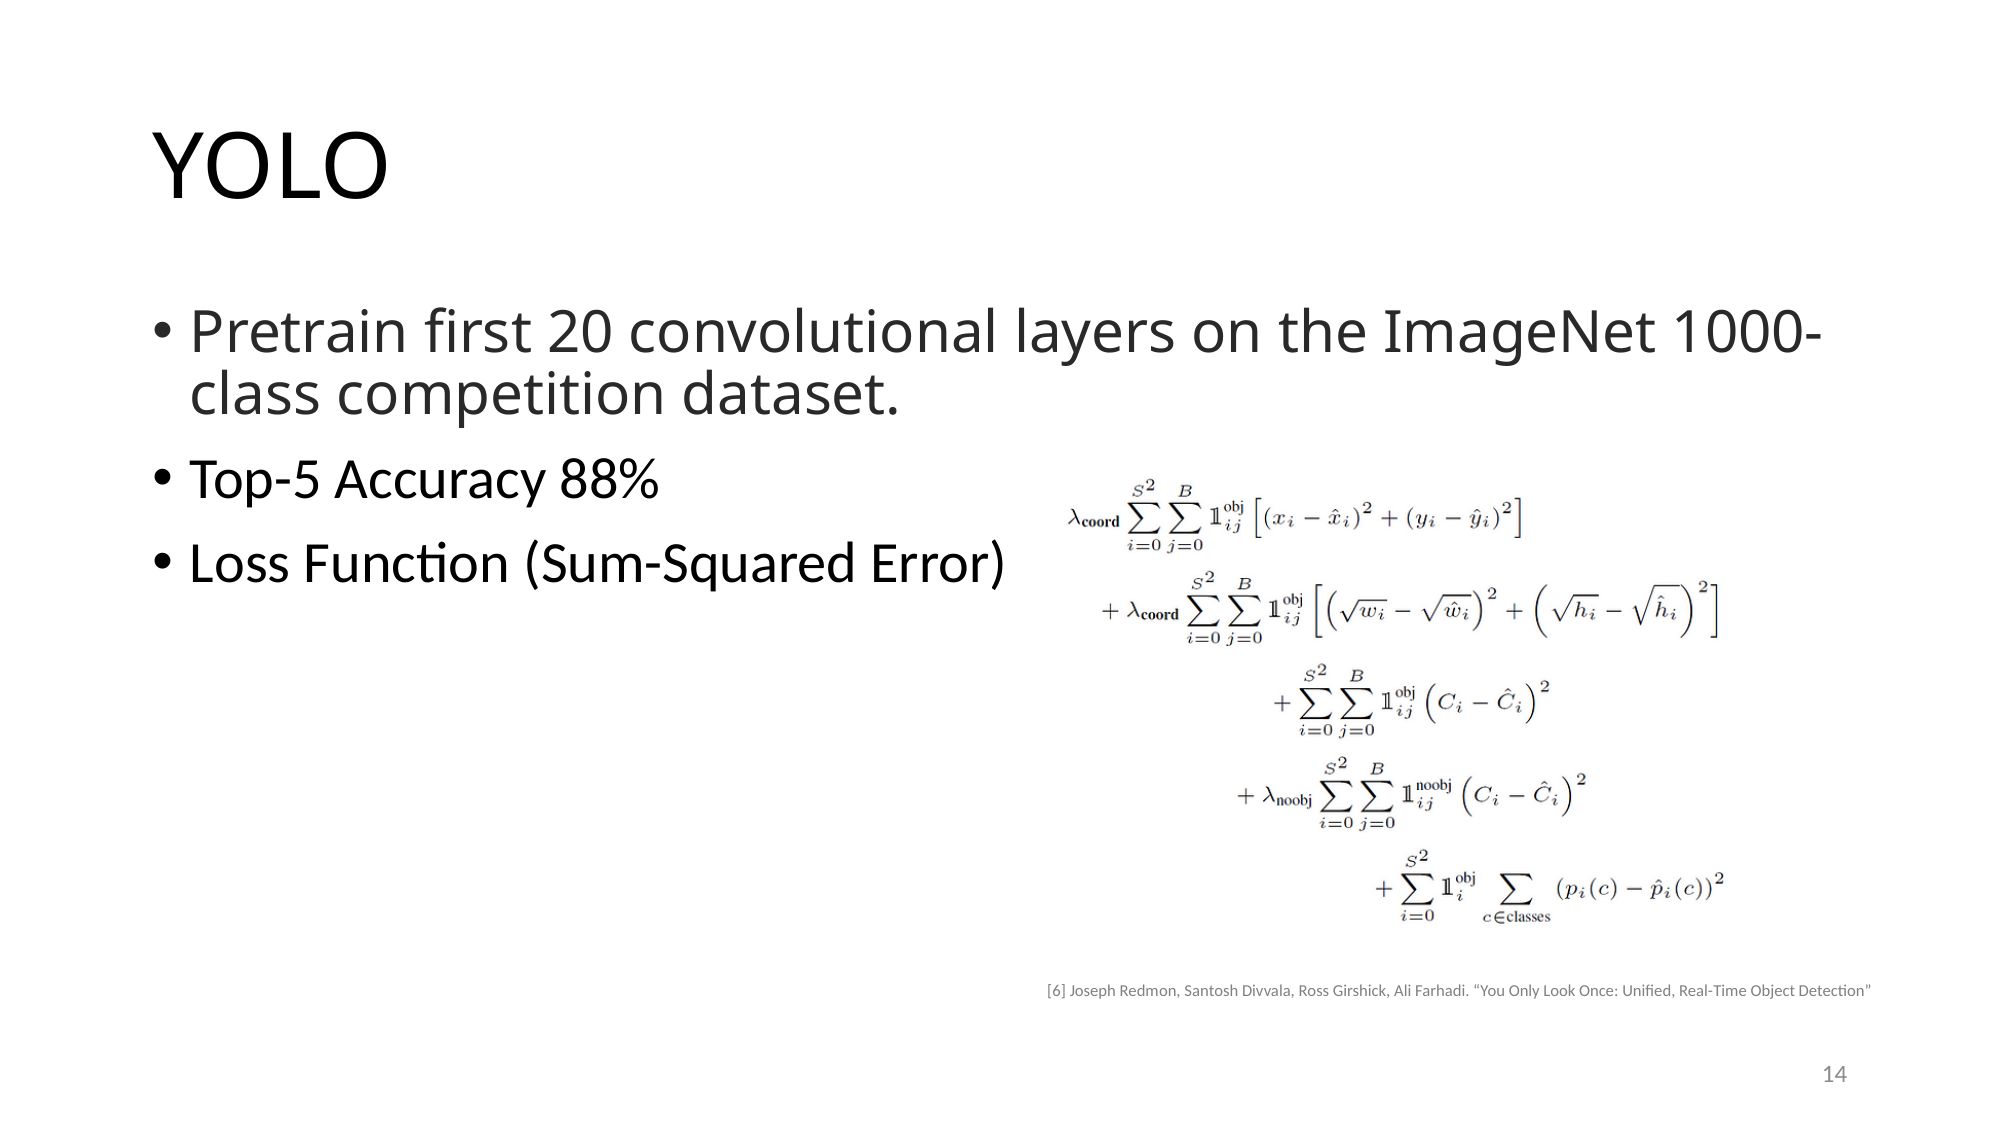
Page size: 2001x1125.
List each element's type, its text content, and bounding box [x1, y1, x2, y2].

slide_number 14 [1412, 1042, 1863, 1103]
title YOLO [137, 59, 1863, 278]
list Pretrain first 20 convolutional layers on the ImageNet 1000-class competition dataset. Top-5 Accuracy 88% Loss Function (Sum-Squared Error) [137, 294, 1863, 1009]
picture [1038, 470, 1757, 932]
text_box [6] Joseph Redmon, Santosh Divvala, Ross Girshick, Ali Farhadi. “You Only Look Once: Unified, Real-Time Object Detection” [1032, 972, 1888, 1008]
